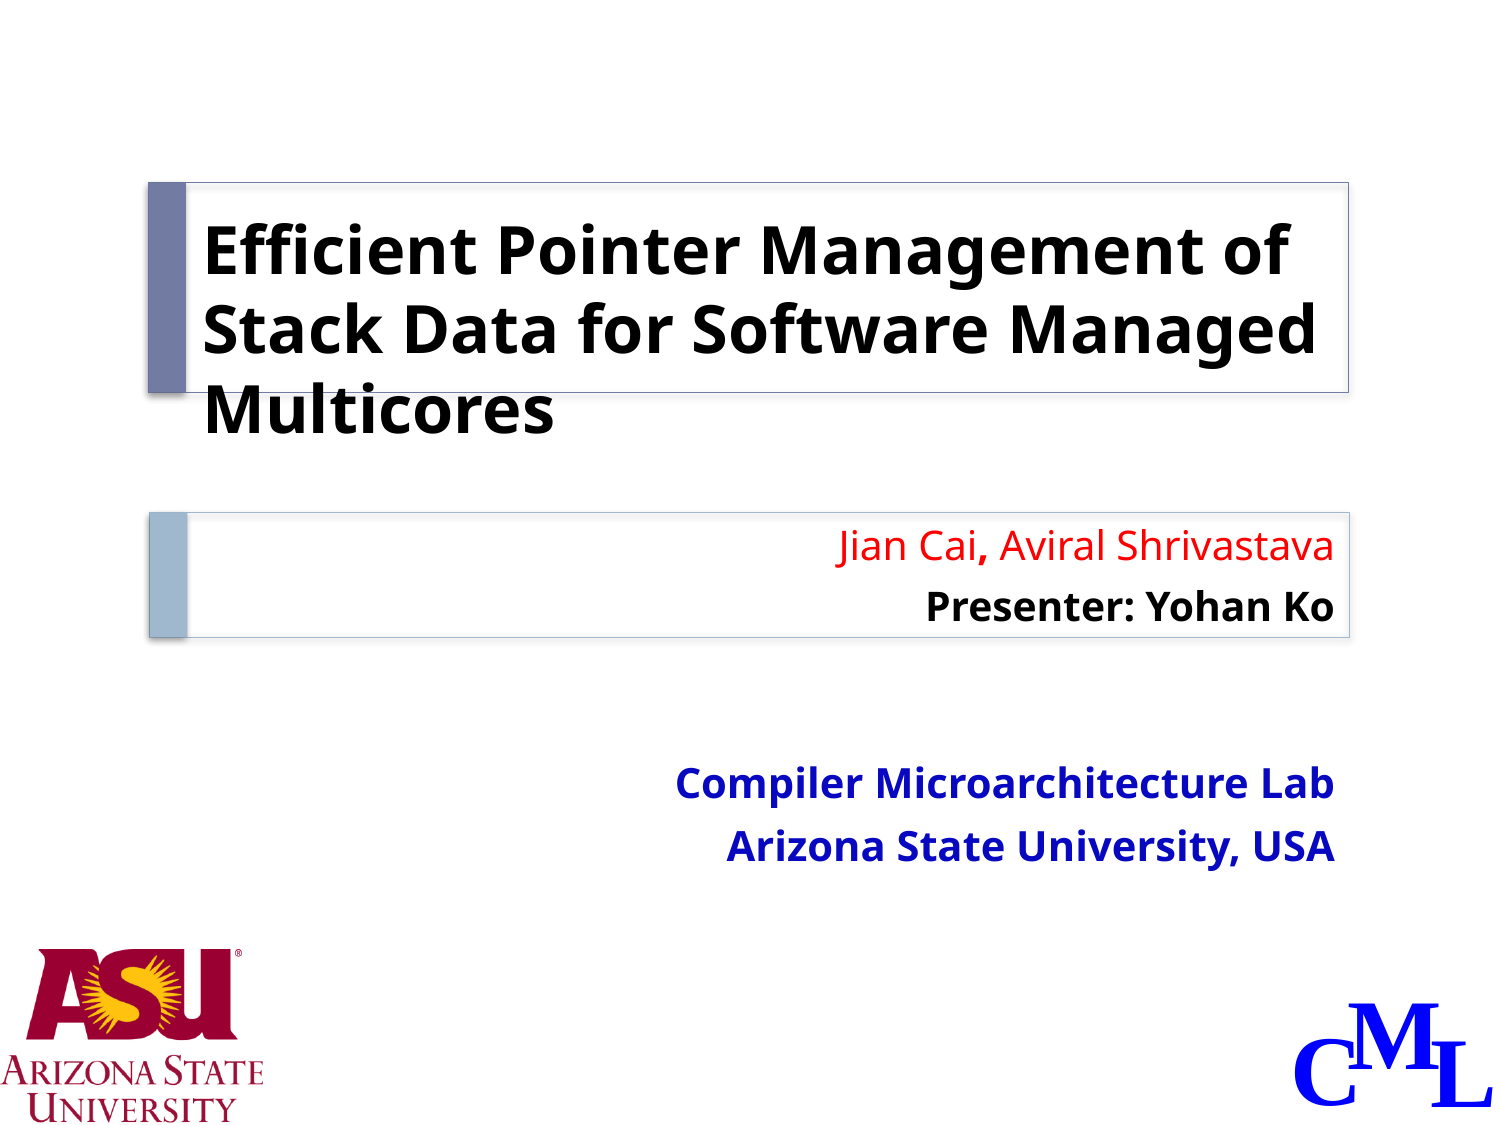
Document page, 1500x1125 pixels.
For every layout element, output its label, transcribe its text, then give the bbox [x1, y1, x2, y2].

title Efficient Pointer Management of Stack Data for Software Managed Multicores [187, 200, 1338, 388]
subtitle Jian Cai, Aviral Shrivastava Presenter: Yohan Ko [187, 512, 1350, 638]
picture [0, 949, 264, 1125]
text_box Compiler Microarchitecture Lab Arizona State University, USA [174, 749, 1350, 888]
